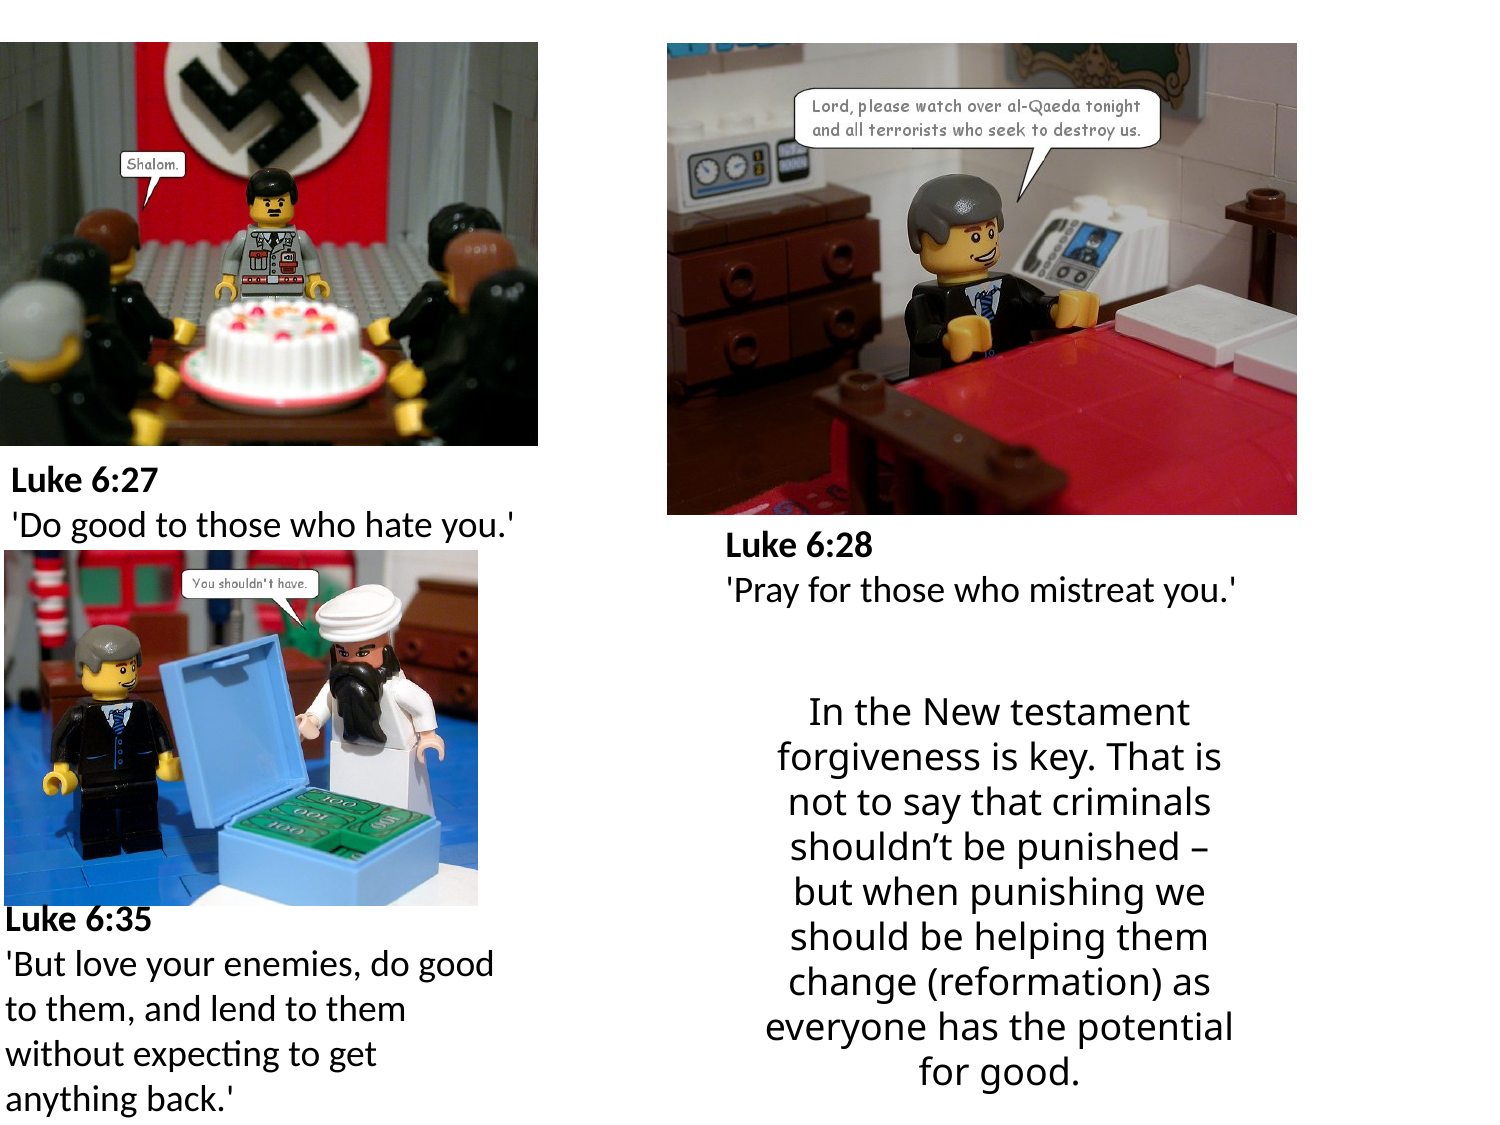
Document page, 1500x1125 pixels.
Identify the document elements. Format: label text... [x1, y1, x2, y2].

text_box Luke 6:35 'But love your enemies, do good to them, and lend to them without expecting to get anything back.' [0, 886, 522, 1125]
text_box Luke 6:27 'Do good to those who hate you.' [0, 454, 531, 598]
picture [0, 42, 538, 447]
text_box In the New testament forgiveness is key. That is not to say that criminals shouldn’t be punished – but when punishing we should be helping them change (reformation) as everyone has the potential for good. [749, 680, 1250, 1101]
picture [3, 550, 478, 906]
picture [666, 42, 1297, 516]
text_box Luke 6:28 'Pray for those who mistreat you.' [710, 523, 1253, 617]
